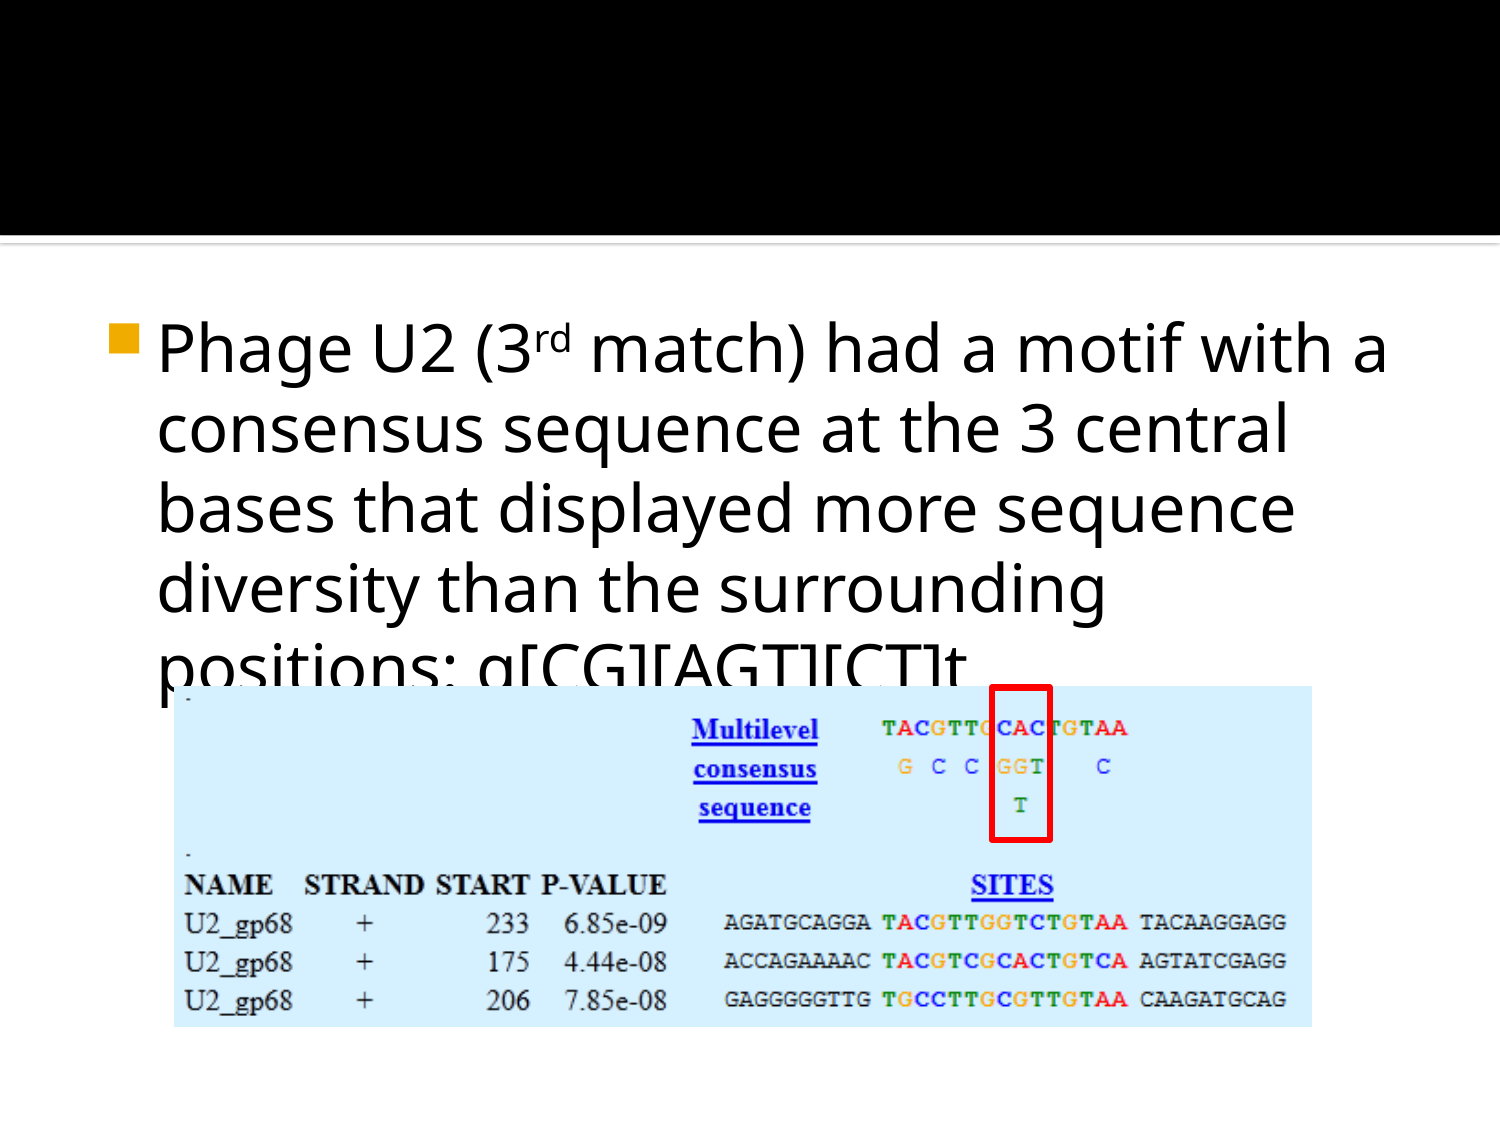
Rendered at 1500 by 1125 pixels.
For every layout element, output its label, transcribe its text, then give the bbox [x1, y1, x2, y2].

list Phage U2 (3rd match) had a motif with a consensus sequence at the 3 central bases that displayed more sequence diversity than the surrounding positions: g[CG][AGT][CT]t [75, 291, 1425, 1050]
picture [174, 686, 1312, 1027]
